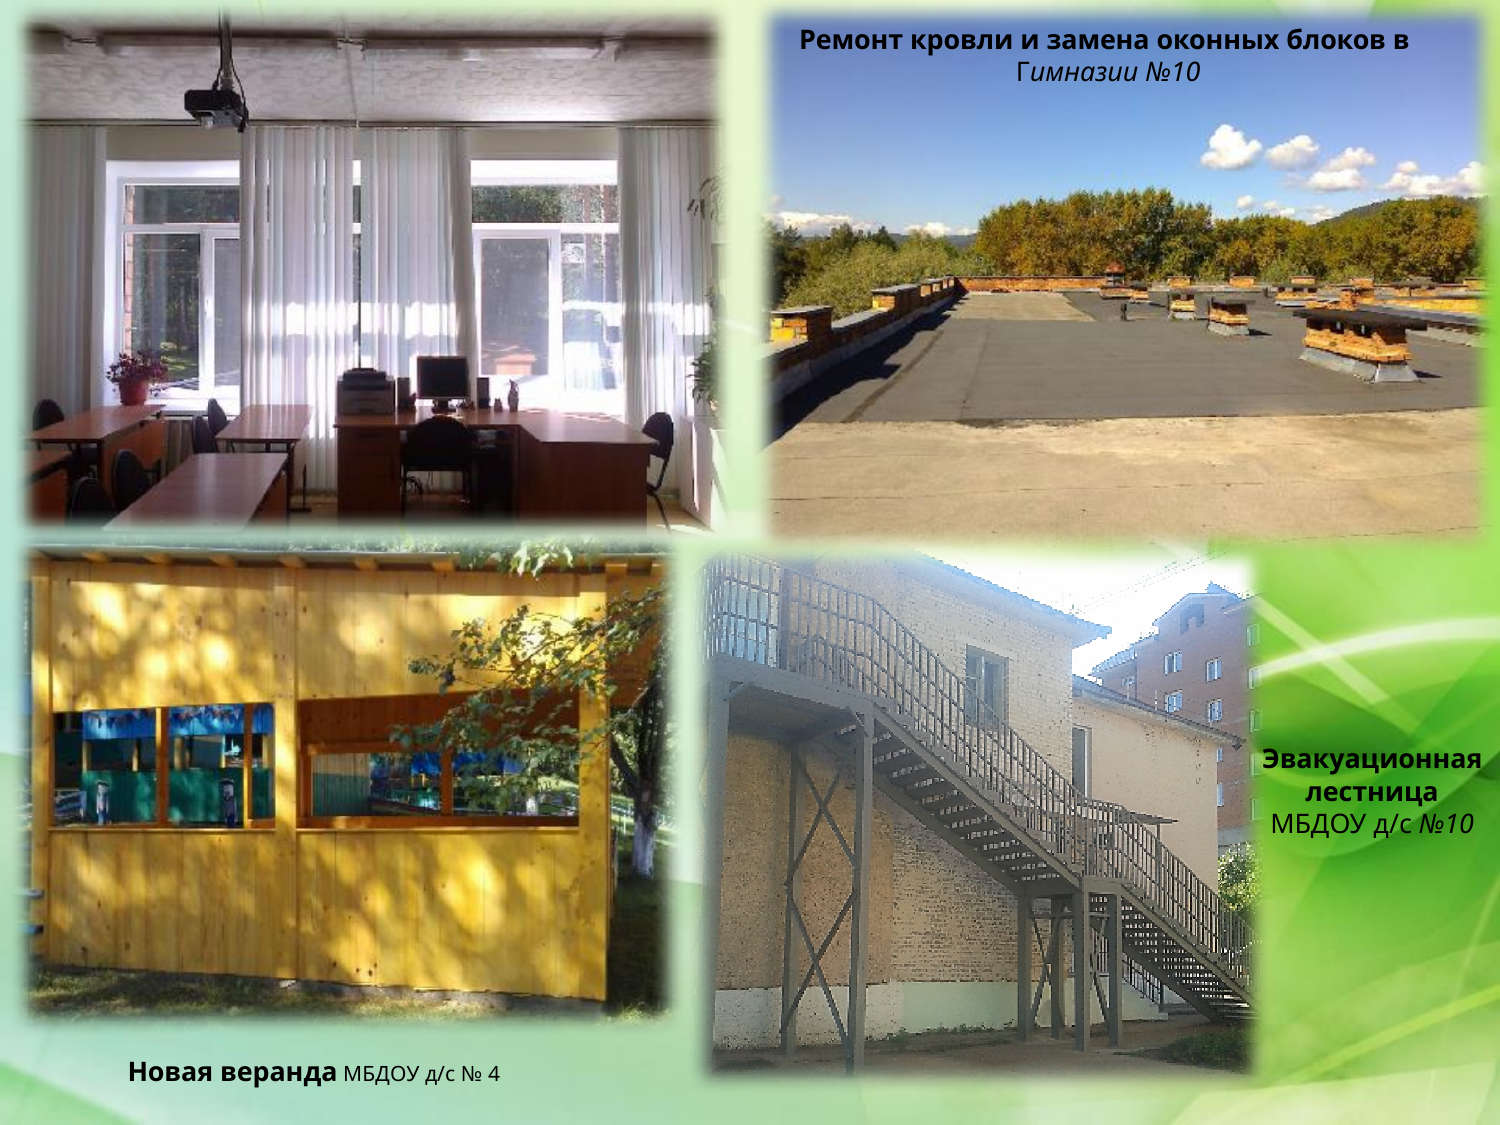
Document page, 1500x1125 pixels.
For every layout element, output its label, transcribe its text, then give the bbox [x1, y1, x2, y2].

picture [0, 0, 1500, 1125]
text_box Новая веранда МБДОУ д/с № 4 [0, 1047, 645, 1095]
text_box Эвакуационная лестница МБДОУ д/с №10 [1271, 734, 1500, 847]
